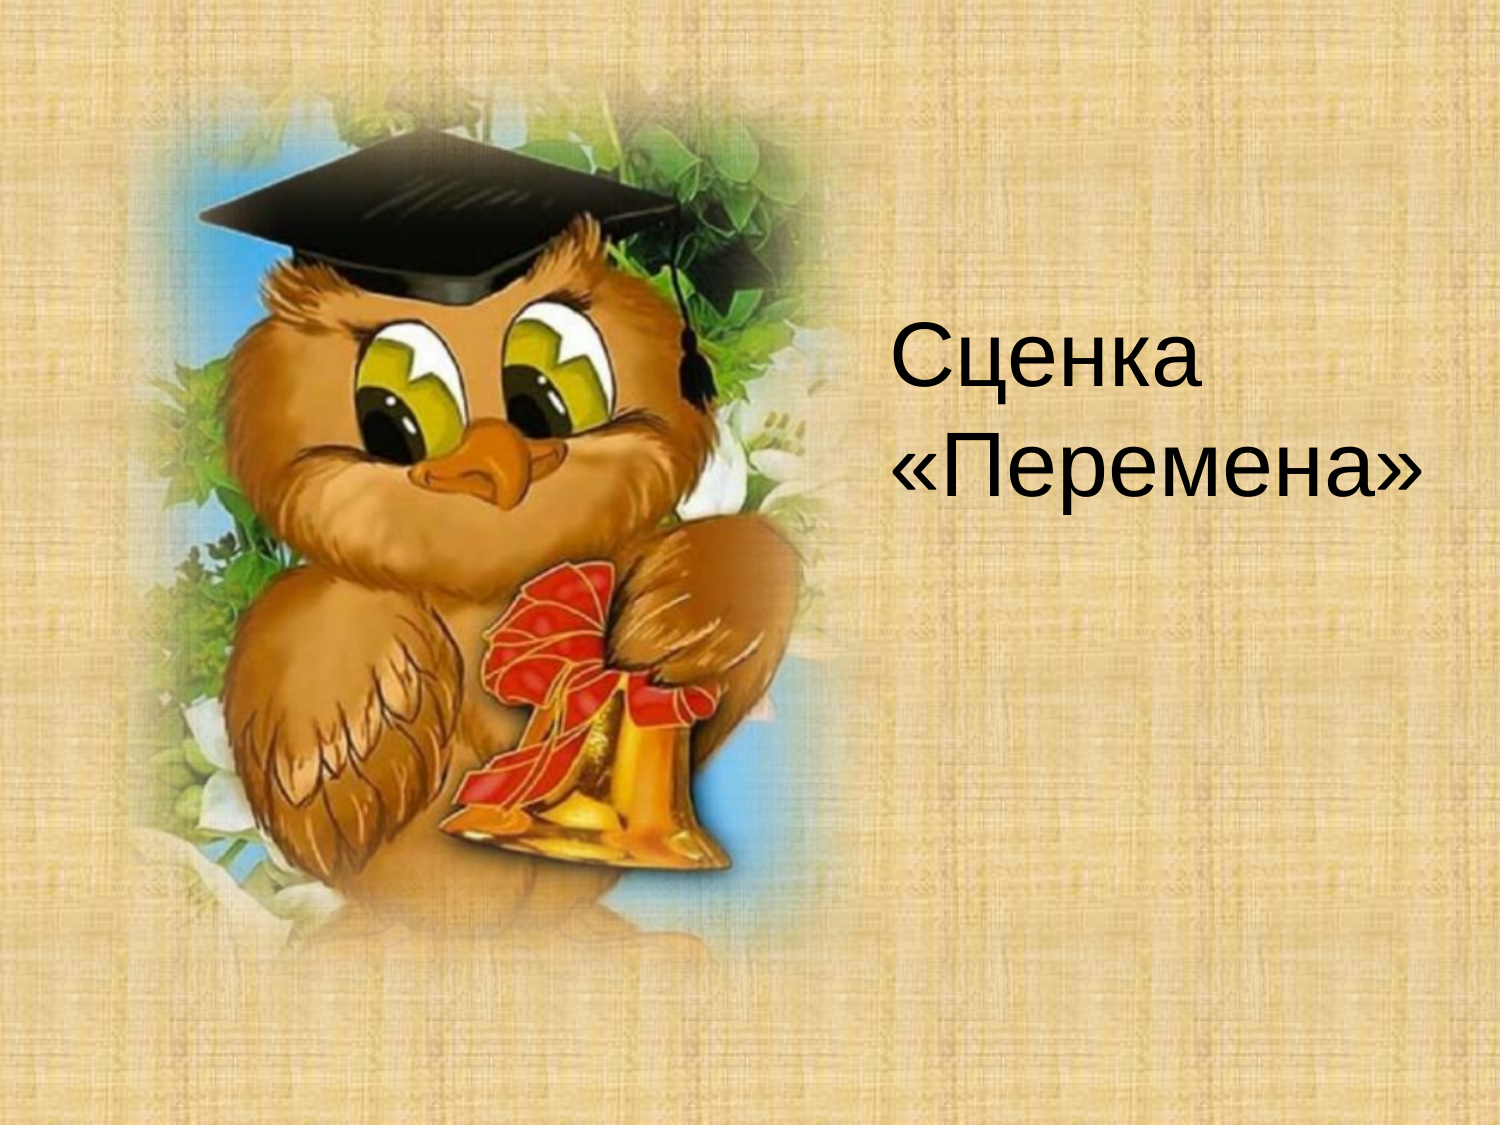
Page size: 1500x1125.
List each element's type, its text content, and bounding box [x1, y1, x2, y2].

text_box Сценка «Перемена» [894, 287, 1475, 523]
picture [0, 0, 1500, 1125]
